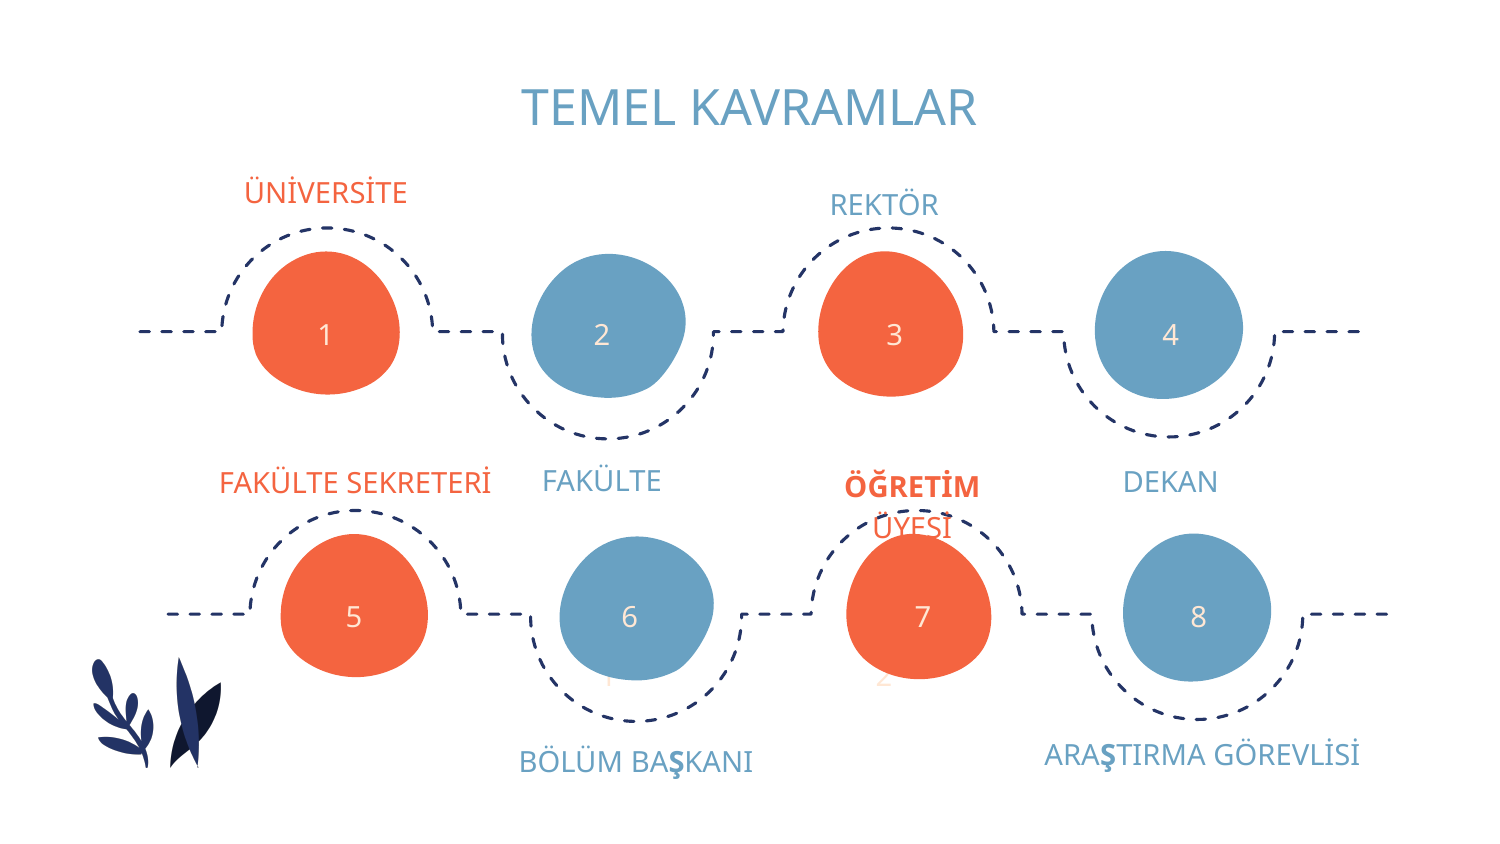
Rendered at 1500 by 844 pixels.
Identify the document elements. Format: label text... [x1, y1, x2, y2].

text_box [135, 227, 1359, 440]
text_box ARAŞTIRMA GÖREVLİSİ [1010, 716, 1395, 842]
text_box ÖĞRETİM ÜYESİ [785, 448, 1039, 508]
text_box FAKÜLTE [516, 448, 729, 508]
title TEMEL KAVRAMLAR [303, 60, 1197, 209]
text_box FAKÜLTE SEKRETERİ [195, 448, 516, 508]
text_box DEKAN [1043, 448, 1298, 508]
text_box REKTÖR [757, 166, 1011, 226]
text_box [163, 510, 1387, 722]
text_box BÖLÜM BAŞKANI [486, 729, 786, 844]
picture [92, 657, 221, 768]
text_box ÜNİVERSİTE [199, 153, 453, 226]
